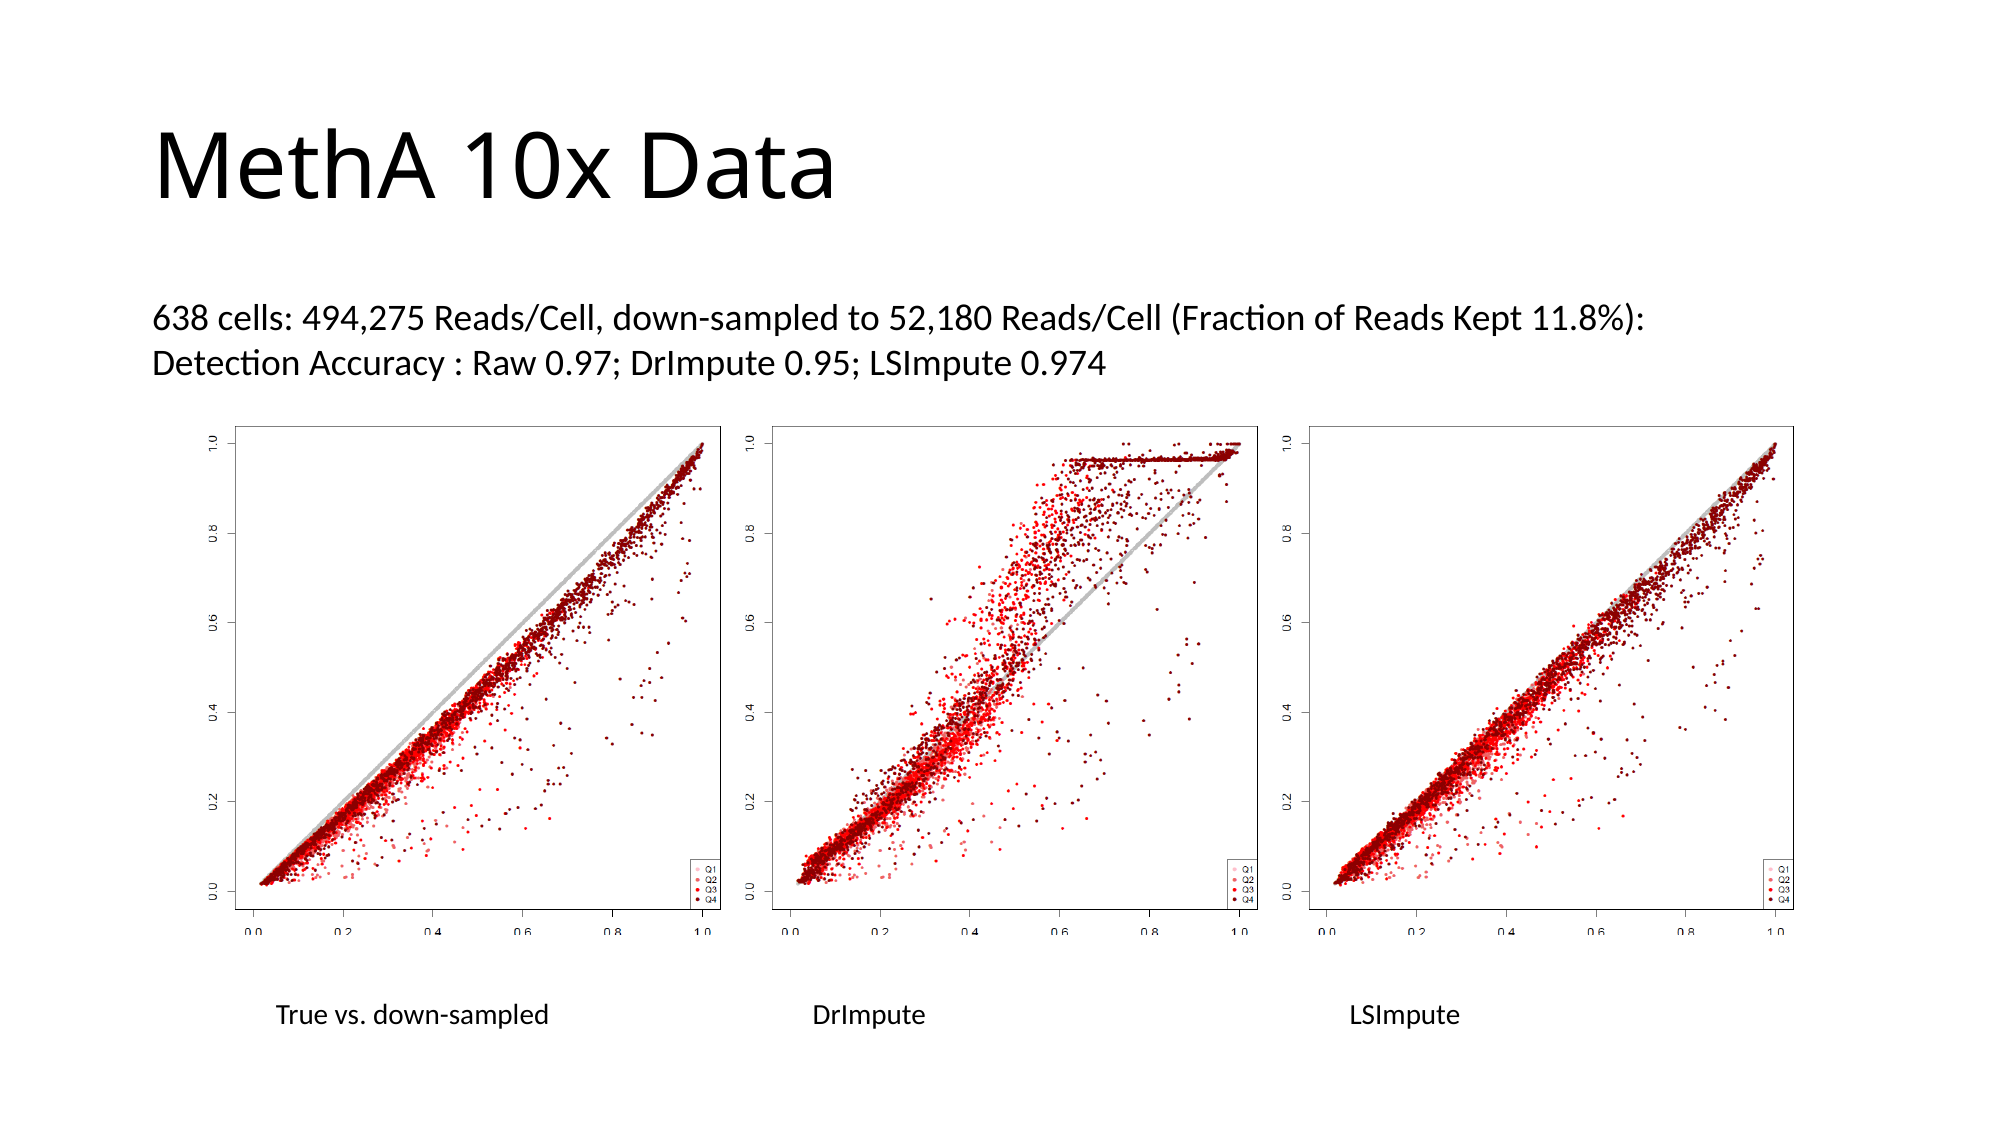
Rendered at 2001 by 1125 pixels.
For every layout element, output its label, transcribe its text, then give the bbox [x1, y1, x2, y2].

title MethA 10x Data [137, 59, 1863, 278]
picture [745, 399, 1820, 935]
text_box True vs. down-sampled [261, 987, 693, 1038]
text_box LSImpute [1335, 987, 1767, 1038]
text_box 638 cells: 494,275 Reads/Cell, down-sampled to 52,180 Reads/Cell (Fraction of Reads Kept 11.8%): Detection Accuracy : Raw 0.97; DrImpute 0.95; LSImpute 0.974 [137, 285, 1791, 436]
text_box DrImpute [798, 987, 1230, 1038]
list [208, 399, 745, 935]
